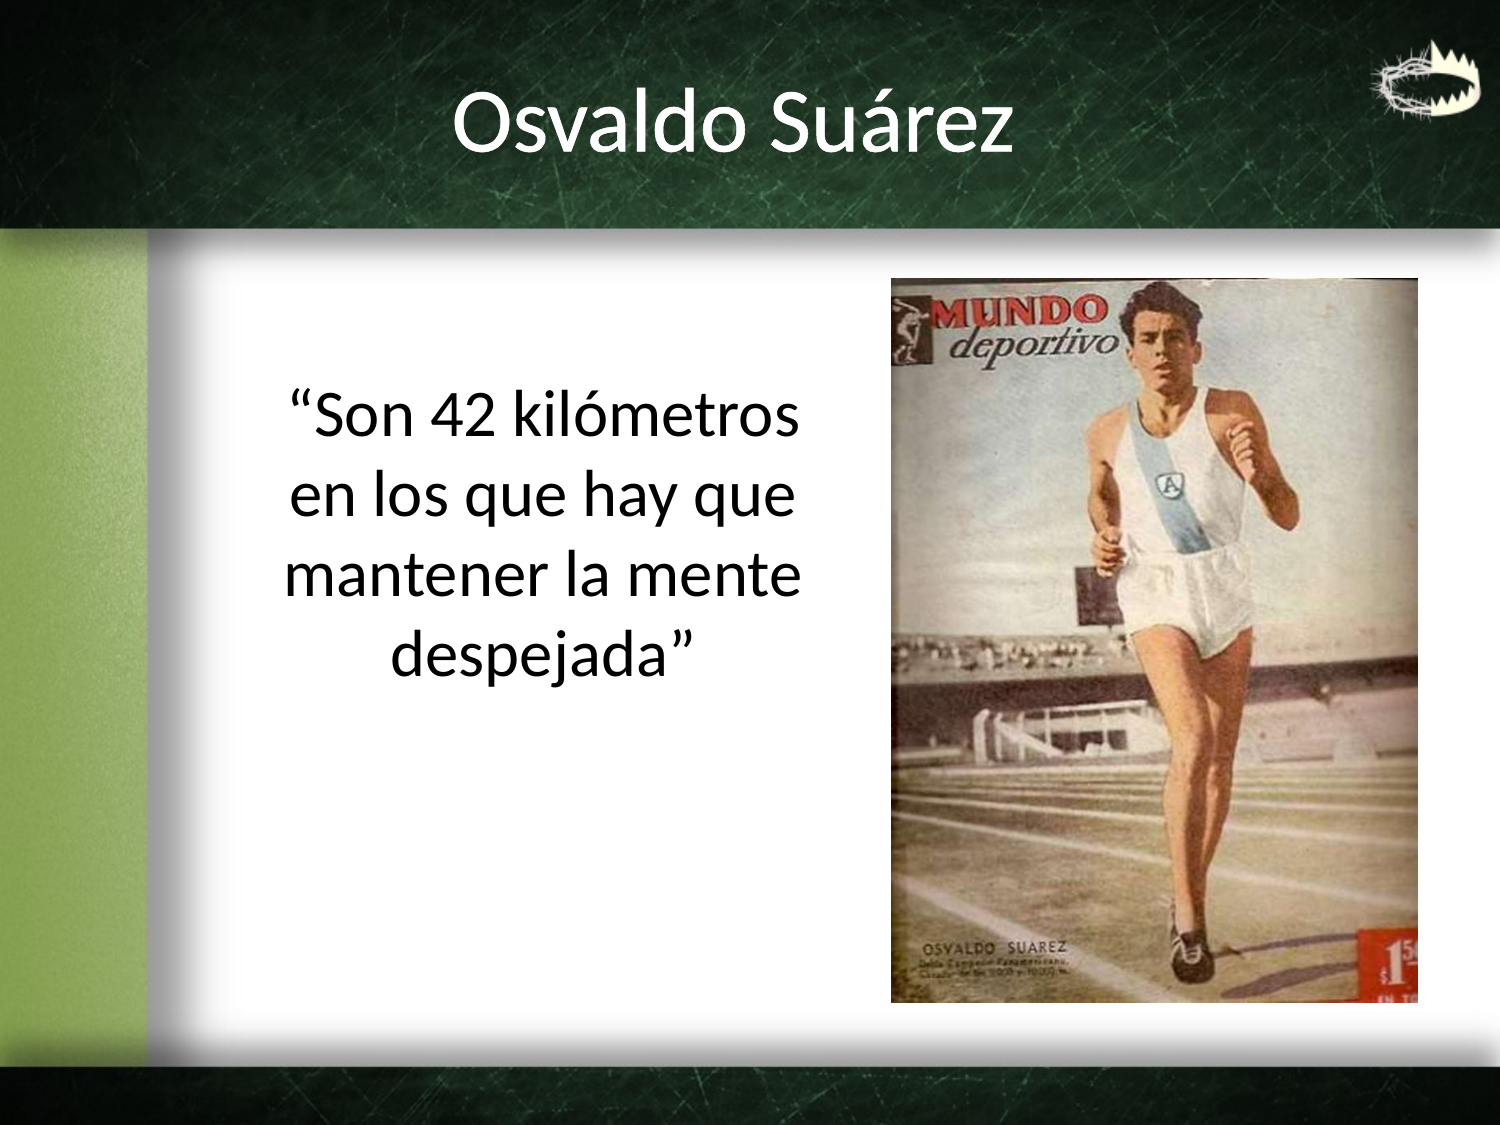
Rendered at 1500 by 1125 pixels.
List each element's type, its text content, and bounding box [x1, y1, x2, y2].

picture [0, 0, 1500, 1125]
title Osvaldo Suárez [100, 20, 1368, 209]
list “Son 42 kilómetros en los que hay que mantener la mente despejada” [253, 361, 833, 1018]
